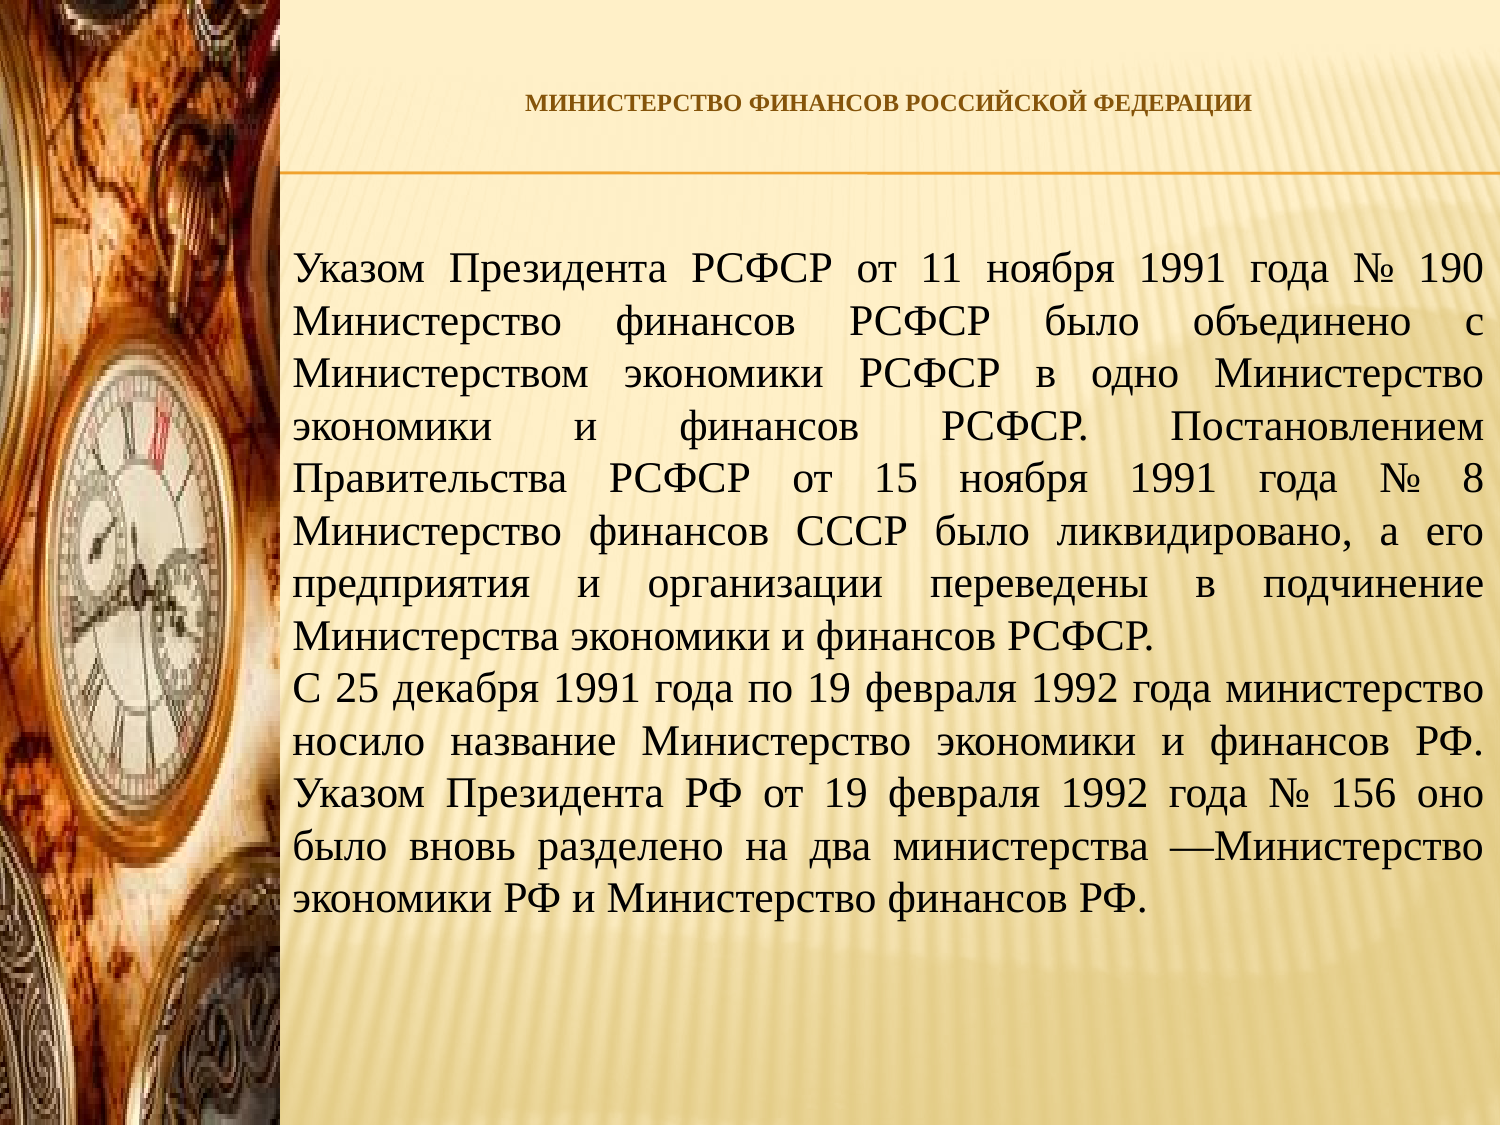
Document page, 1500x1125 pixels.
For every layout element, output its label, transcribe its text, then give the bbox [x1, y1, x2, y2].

title Министерство финансов Российской Федерации [289, 78, 1500, 161]
text_box Указом Президента РСФСР от 11 ноября 1991 года № 190 Министерство финансов РСФСР было объединено с Министерством экономики РСФСР в одно Министерство экономики и финансов РСФСР. Постановлением Правительства РСФСР от 15 ноября 1991 года № 8 Министерство финансов СССР было ликвидировано, а его предприятия и организации переведены в подчинение Министерства экономики и финансов РСФСР. С 25 декабря 1991 года по 19 февраля 1992 года министерство носило название Министерство экономики и финансов РФ. Указом Президента РФ от 19 февраля 1992 года № 156 оно было вновь разделено на два министерства —Министерство экономики РФ и Министерство финансов РФ. [289, 231, 1500, 982]
picture [0, 0, 281, 1125]
